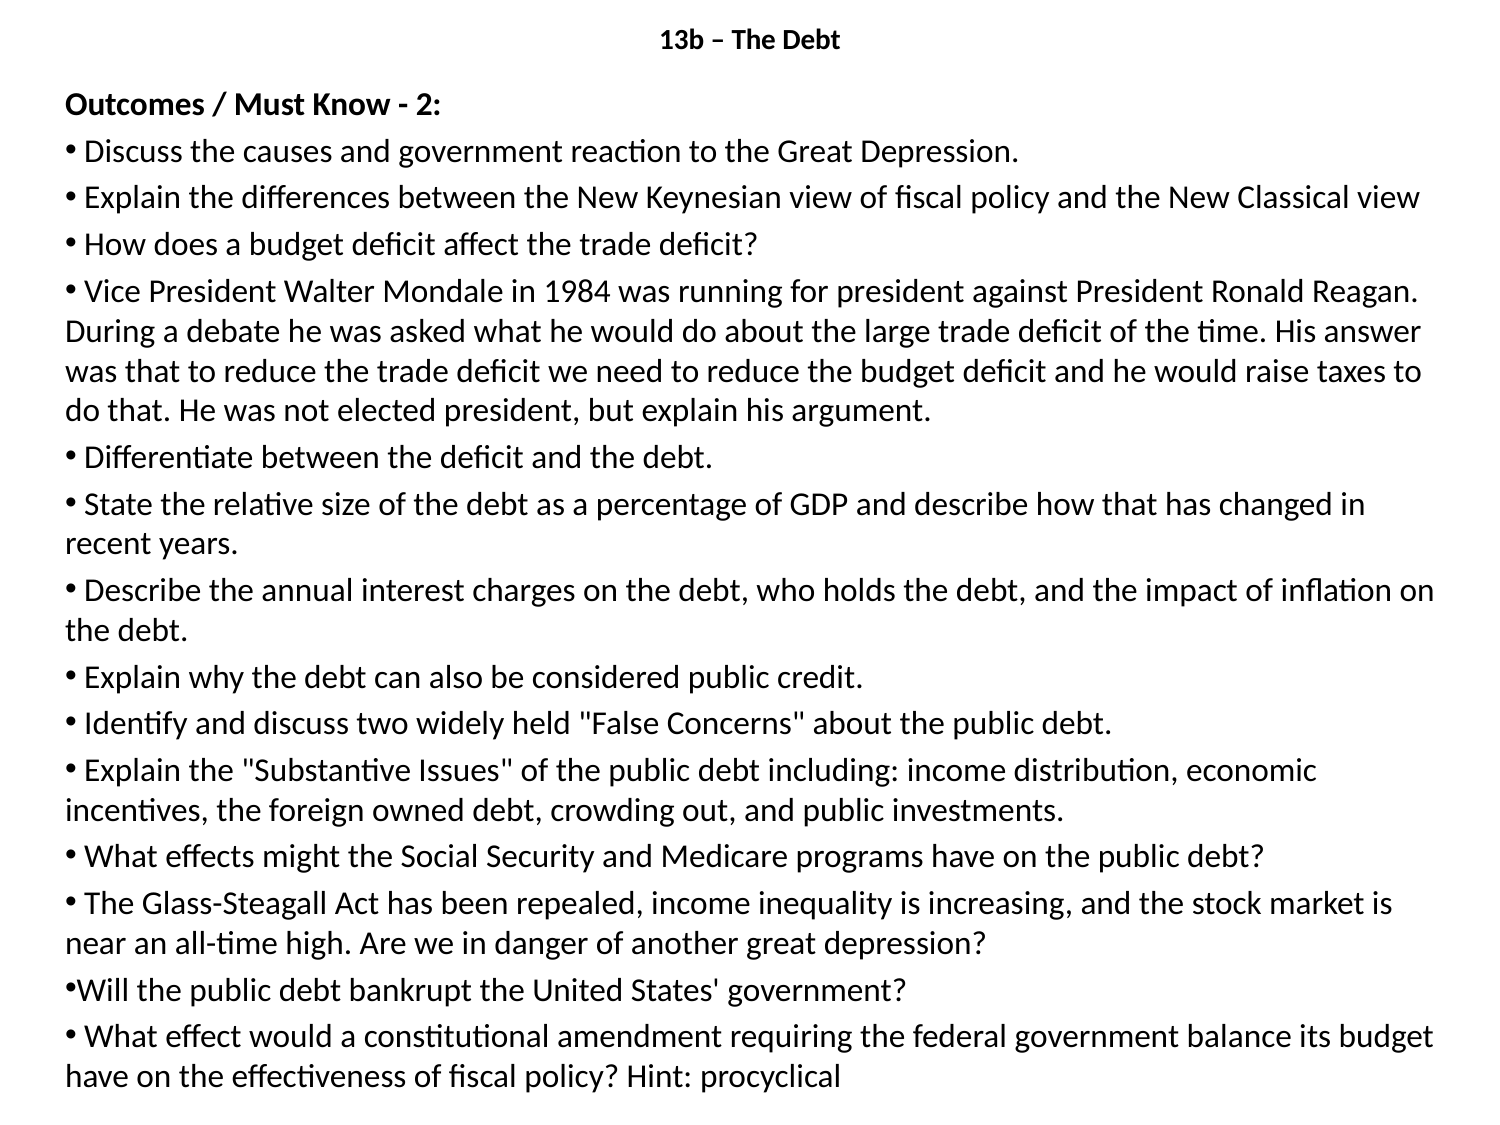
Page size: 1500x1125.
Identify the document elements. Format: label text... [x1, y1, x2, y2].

title 13b – The Debt [112, 12, 1388, 63]
subtitle Outcomes / Must Know - 2: Discuss the causes and government reaction to the Great Depression. Explain the differences between the New Keynesian view of fiscal policy and the New Classical view How does a budget deficit affect the trade deficit? Vice President Walter Mondale in 1984 was running for president against President Ronald Reagan. During a debate he was asked what he would do about the large trade deficit of the time. His answer was that to reduce the trade deficit we need to reduce the budget deficit and he would raise taxes to do that. He was not elected president, but explain his argument. Differentiate between the deficit and the debt. State the relative size of the debt as a percentage of GDP and describe how that has changed in recent years. Describe the annual interest charges on the debt, who holds the debt, and the impact of inflation on the debt. Explain why the debt can also be considered public credit. Identify and discuss two widely held "False Concerns" about the public debt. Explain the "Substantive Issues" of the public debt including: income distribution, economic incentives, the foreign owned debt, crowding out, and public investments. What effects might the Social Security and Medicare programs have on the public debt? The Glass-Steagall Act has been repealed, income inequality is increasing, and the stock market is near an all-time high. Are we in danger of another great depression? Will the public debt bankrupt the United States' government? What effect would a constitutional amendment requiring the federal government balance its budget have on the effectiveness of fiscal policy? Hint: procyclical [50, 75, 1463, 1125]
